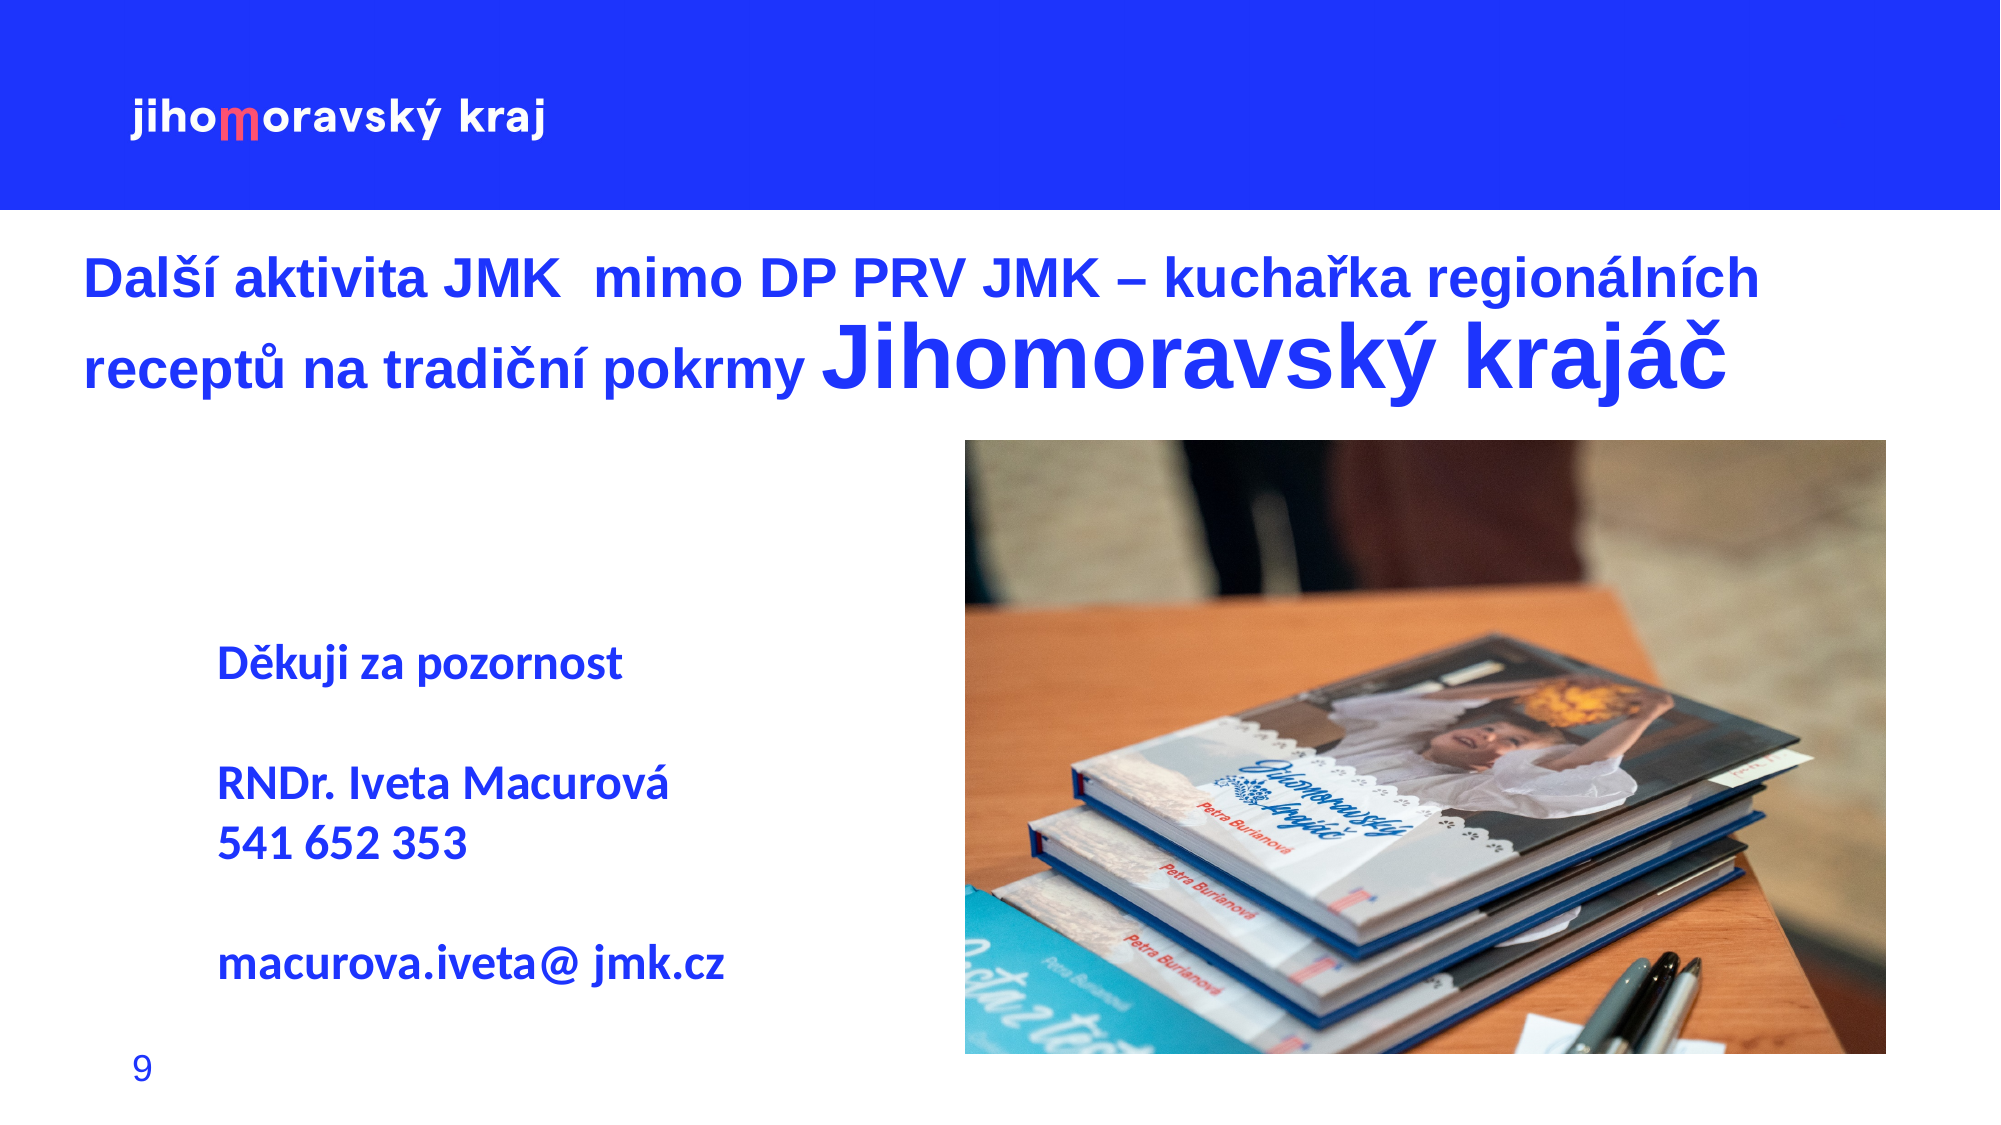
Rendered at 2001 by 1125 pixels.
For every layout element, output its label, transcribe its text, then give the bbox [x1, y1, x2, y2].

title Další aktivita JMK mimo DP PRV JMK – kuchařka regionálních receptů na tradiční pokrmy Jihomoravský krajáč [68, 227, 1863, 431]
picture [0, 0, 2000, 210]
picture [965, 440, 1886, 1054]
text_box Děkuji za pozornost RNDr. Iveta Macurová 541 652 353 macurova.iveta@ jmk.cz [202, 622, 794, 998]
